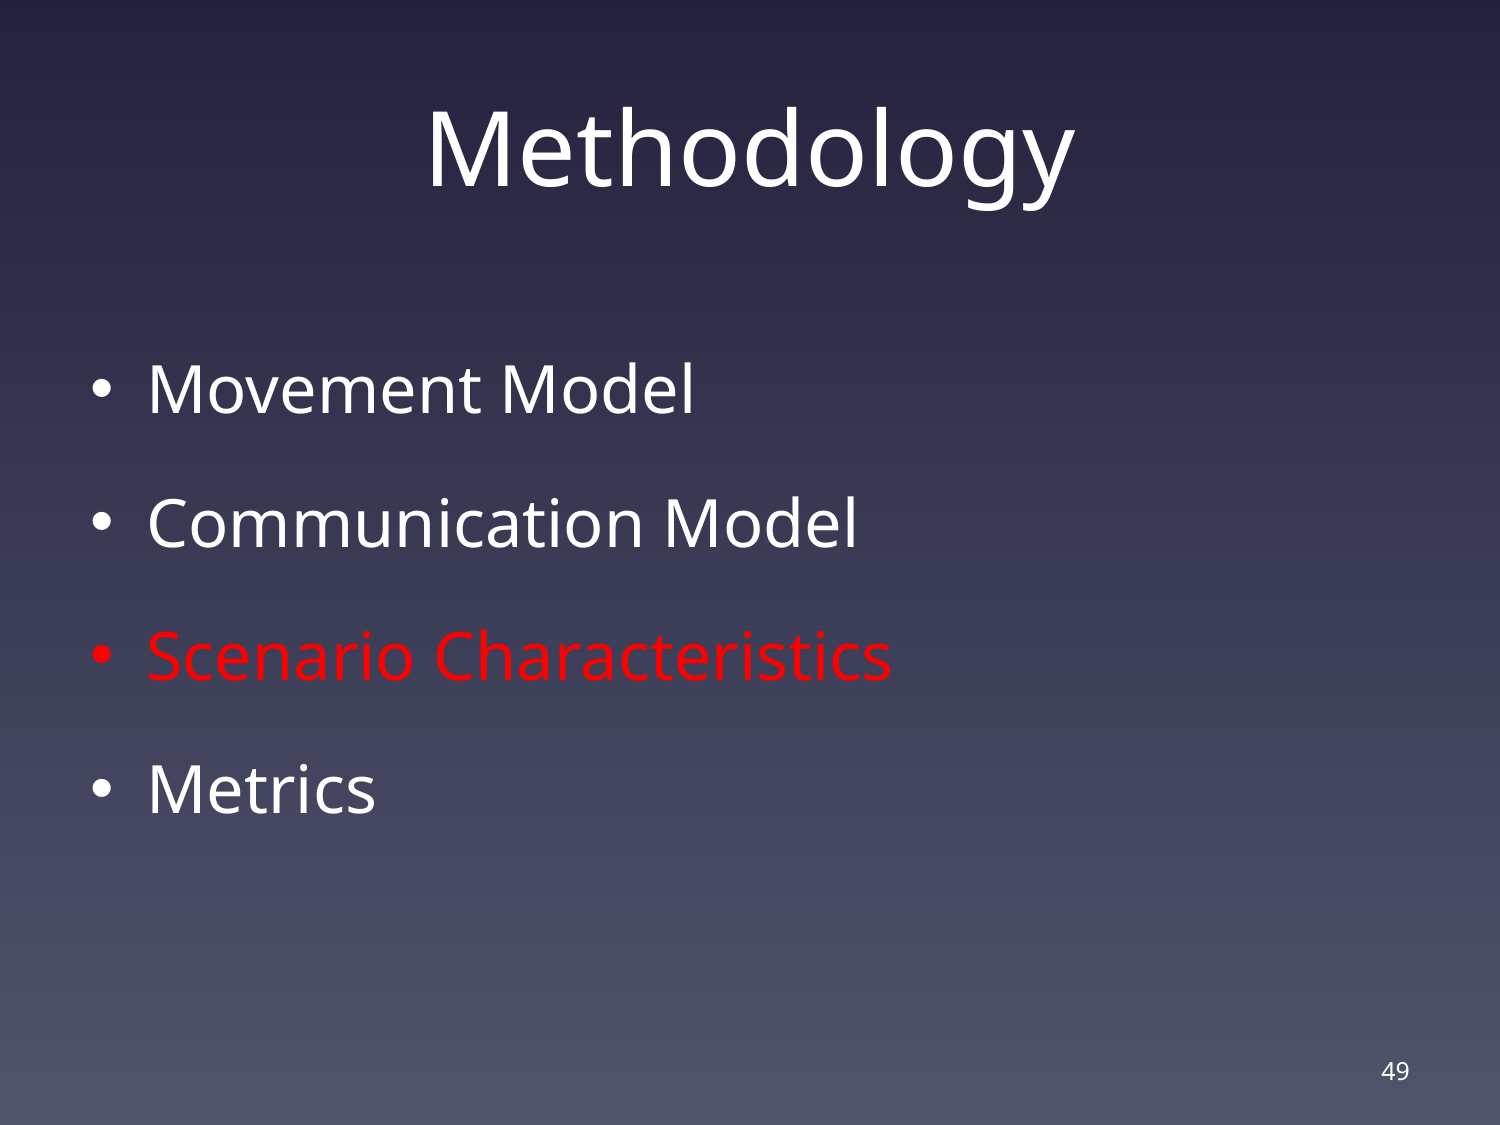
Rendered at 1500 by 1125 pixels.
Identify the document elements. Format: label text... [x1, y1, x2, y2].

slide_number 48 [1074, 1042, 1425, 1103]
title Methodology [75, 75, 1425, 262]
list Movement Model Communication Model Scenario Characteristics Metrics [75, 262, 1425, 1005]
